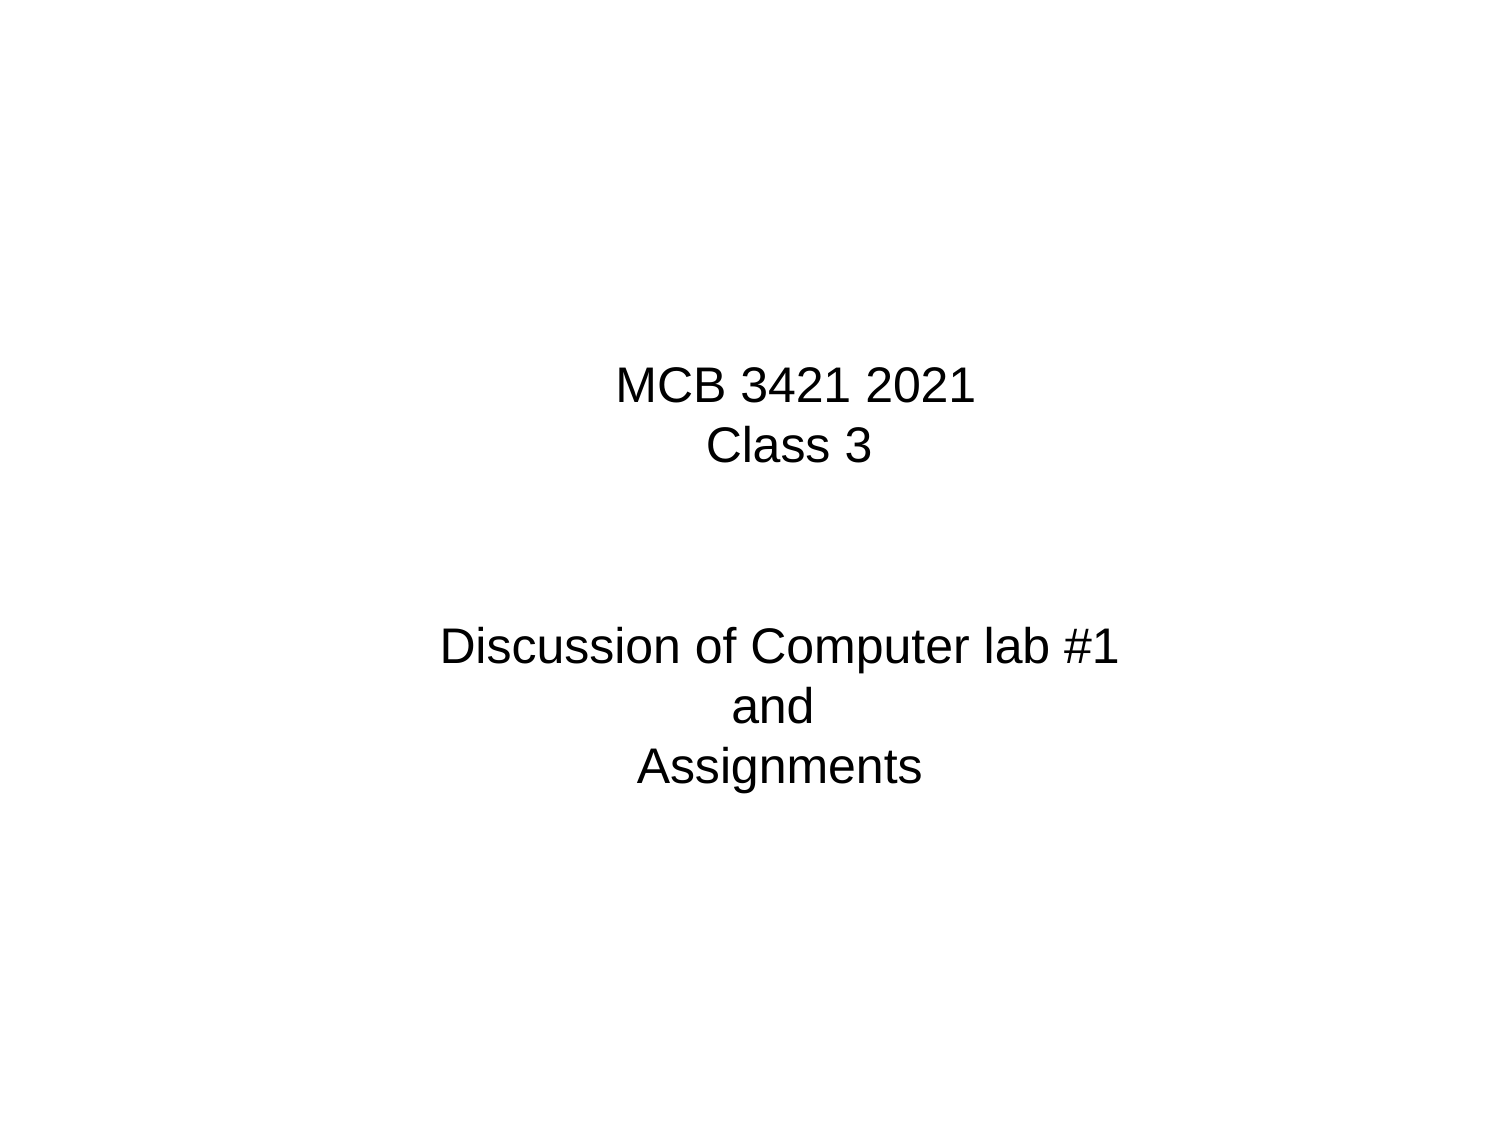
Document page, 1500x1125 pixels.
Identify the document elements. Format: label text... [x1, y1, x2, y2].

text_box Discussion of Computer lab #1 and Assignments [424, 605, 1135, 861]
text_box MCB 3421 2021 Class 3 [600, 344, 992, 480]
